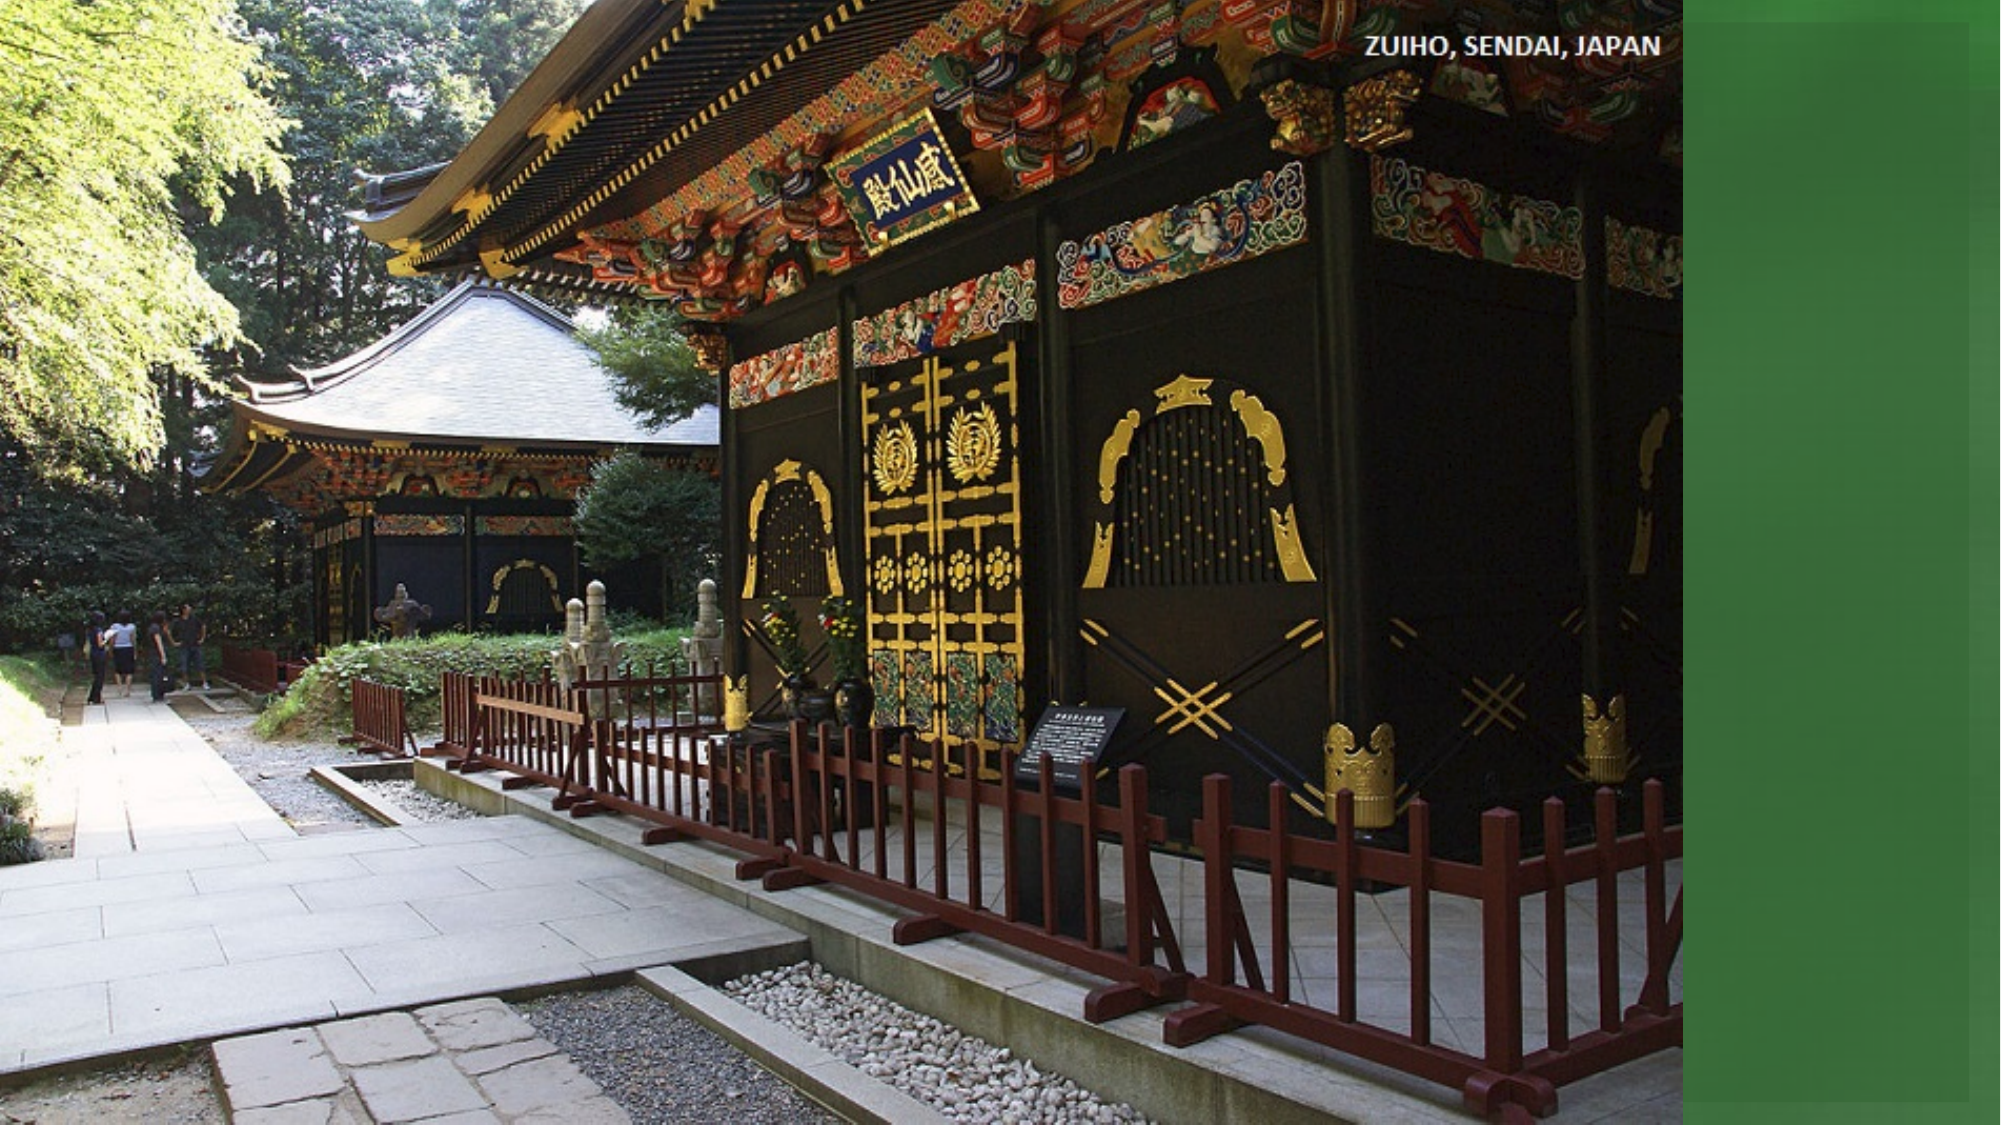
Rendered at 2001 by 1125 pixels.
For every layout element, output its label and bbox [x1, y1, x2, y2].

picture [1683, 0, 2001, 1125]
list [0, 0, 1683, 1125]
